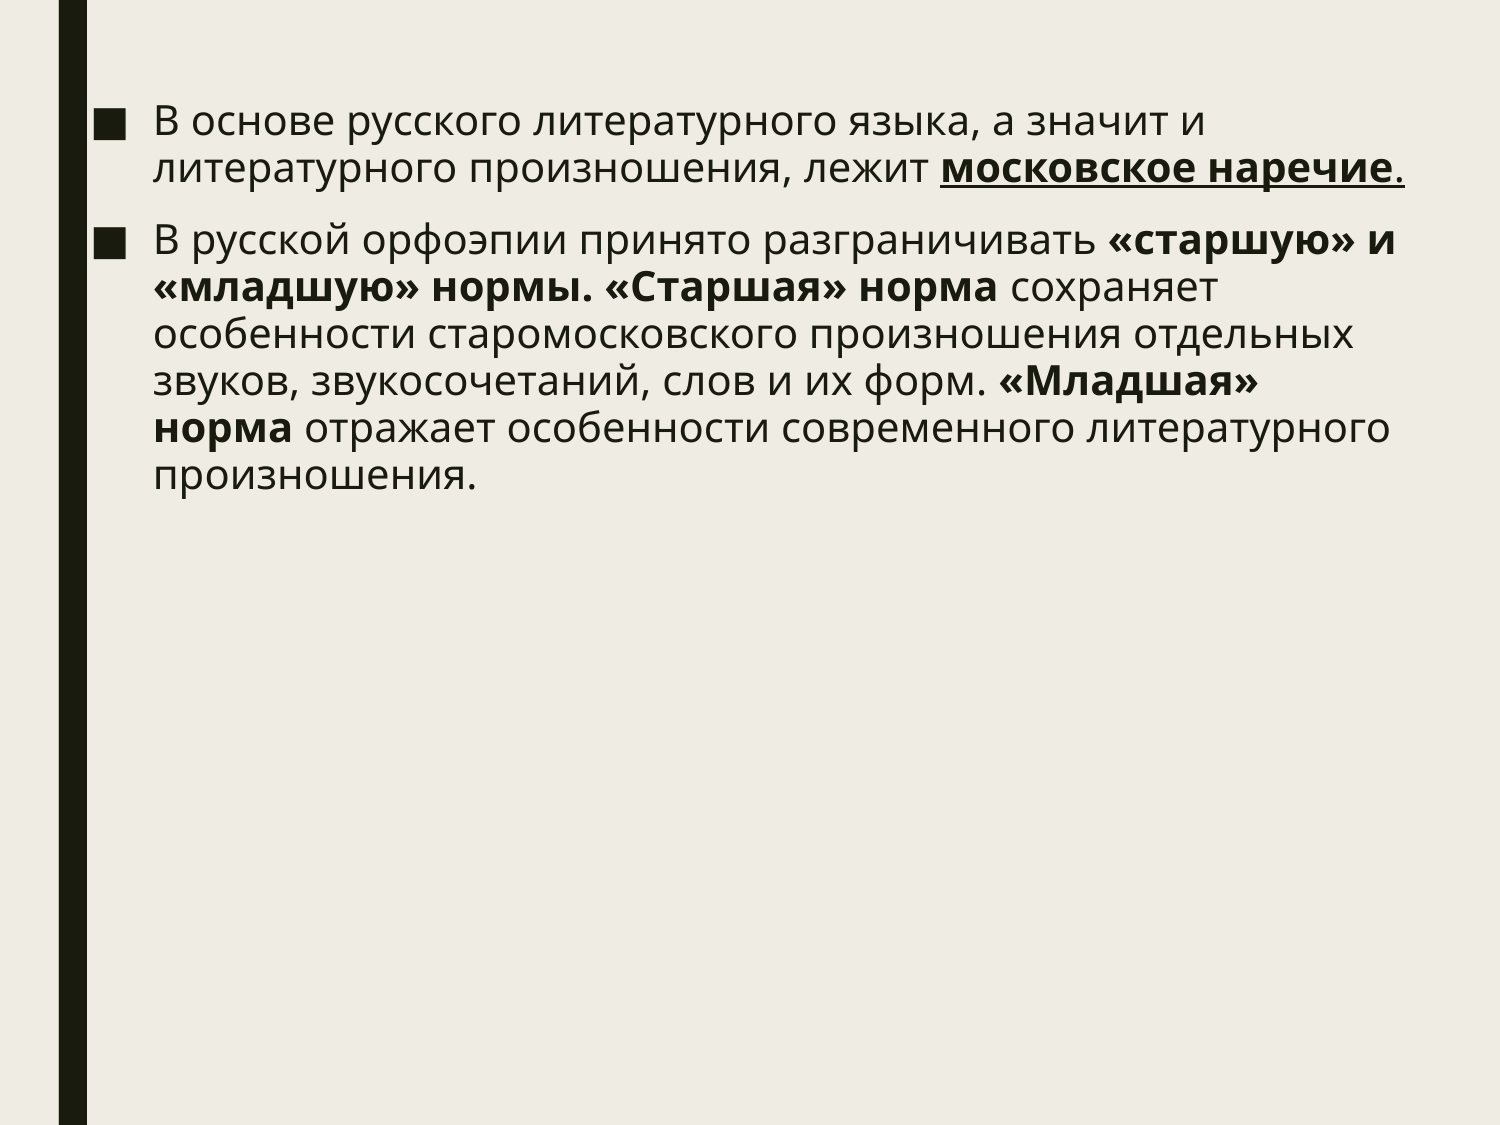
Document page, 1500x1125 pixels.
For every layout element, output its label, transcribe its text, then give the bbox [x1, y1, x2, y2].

list В основе русского литературного языка, а значит и литературного произношения, лежит московское наречие. В русской орфоэпии принято разграничивать «старшую» и «младшую» нормы. «Старшая» норма сохраняет особенности старомосковского произношения отдельных звуков, звукосочетаний, слов и их форм. «Младшая» норма отражает особенности современного литературного произношения. [75, 90, 1425, 1005]
